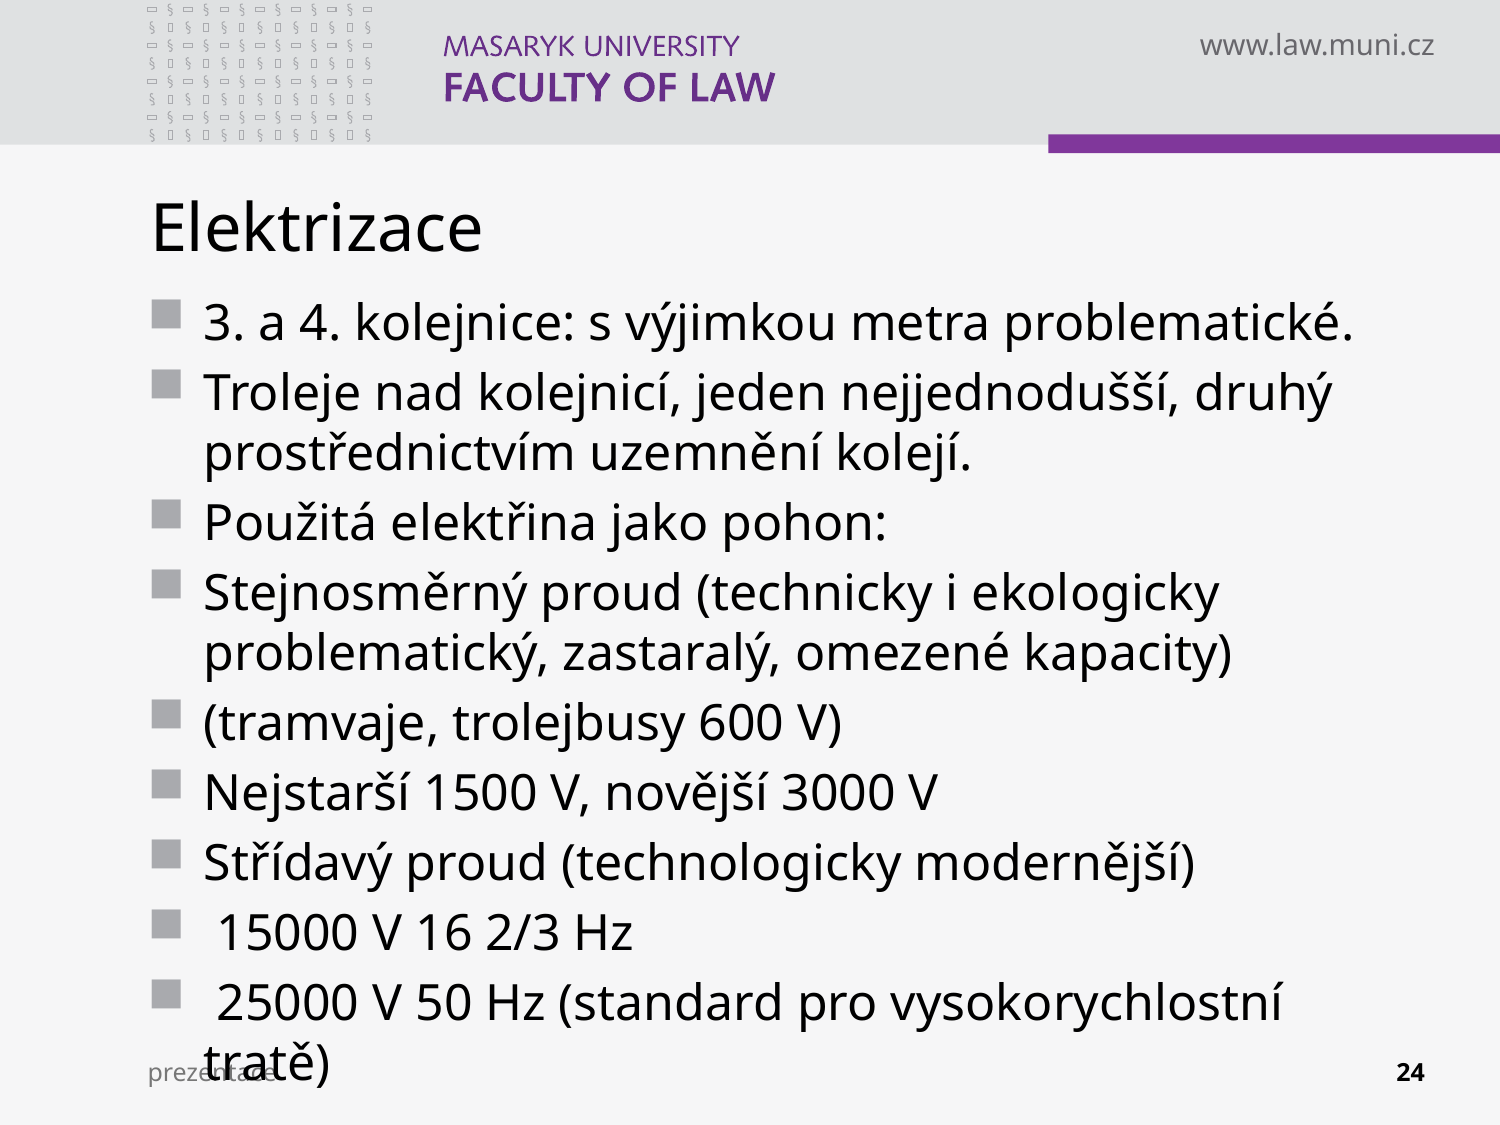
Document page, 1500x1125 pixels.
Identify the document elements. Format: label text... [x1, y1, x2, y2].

footer prezentace [147, 1056, 1269, 1100]
title Elektrizace [150, 184, 1425, 268]
list 3. a 4. kolejnice: s výjimkou metra problematické. Troleje nad kolejnicí, jeden nejjednodušší, druhý prostřednictvím uzemnění kolejí. Použitá elektřina jako pohon: Stejnosměrný proud (technicky i ekologicky problematický, zastaralý, omezené kapacity) (tramvaje, trolejbusy 600 V) Nejstarší 1500 V, novější 3000 V Střídavý proud (technologicky modernější) 15000 V 16 2/3 Hz 25000 V 50 Hz (standard pro vysokorychlostní tratě) [147, 290, 1423, 1006]
slide_number 24 [1316, 1056, 1425, 1100]
